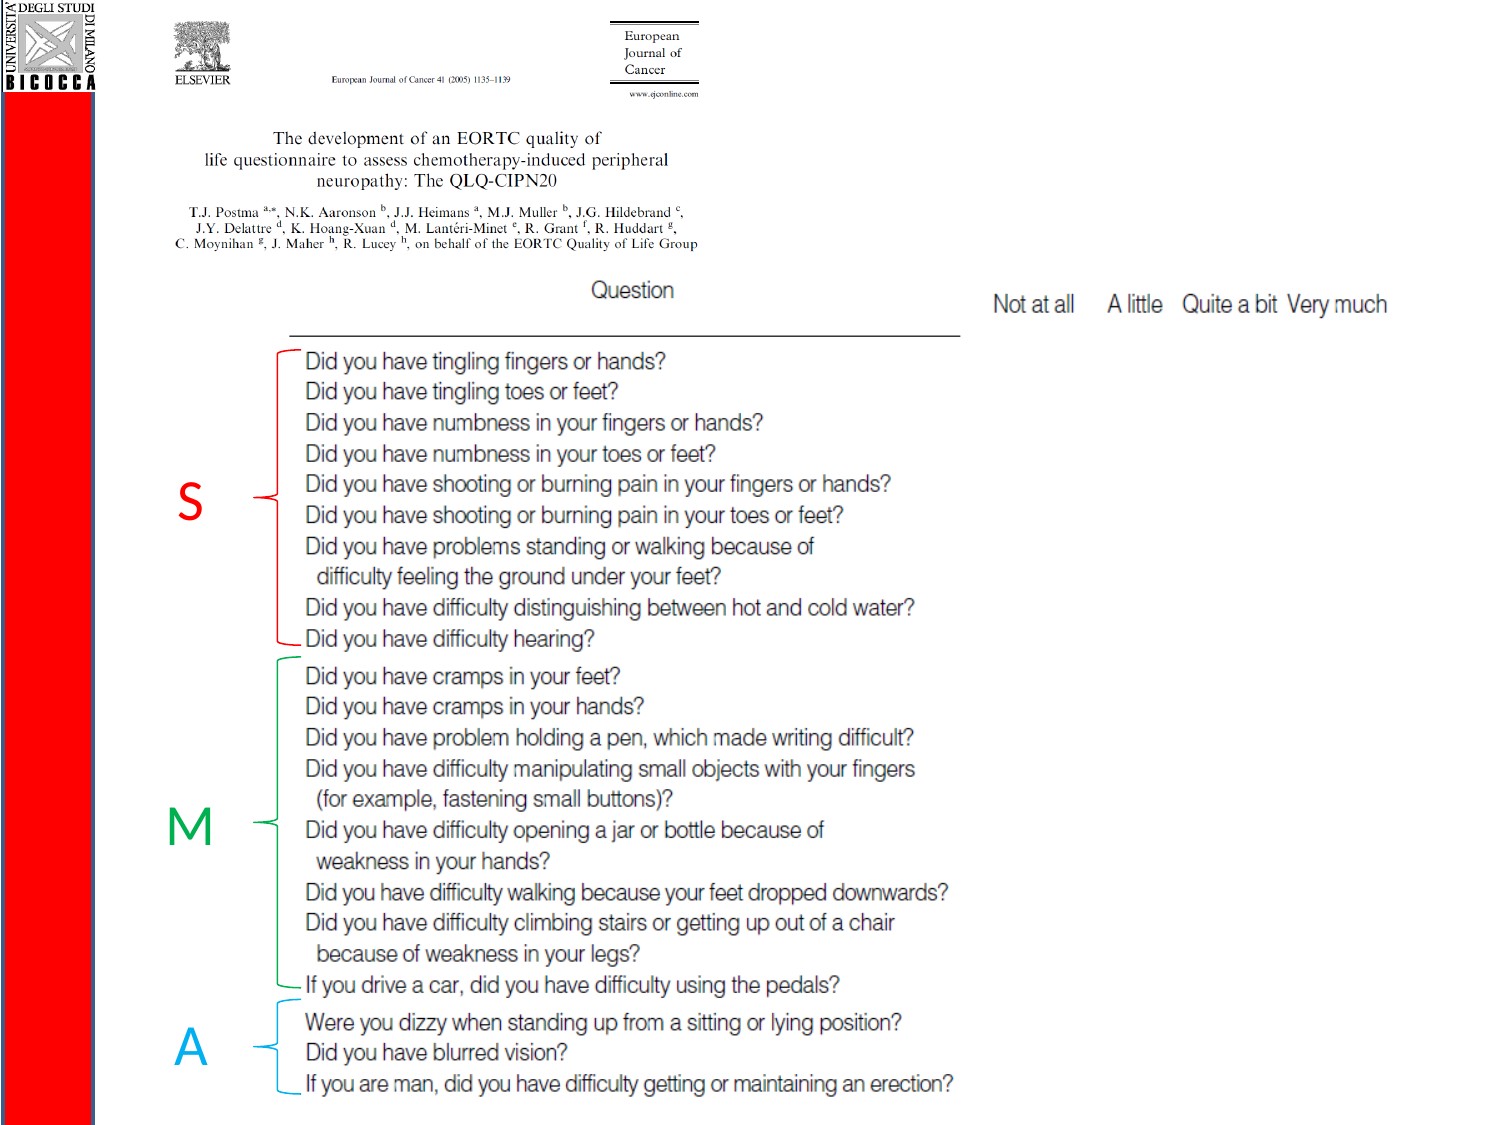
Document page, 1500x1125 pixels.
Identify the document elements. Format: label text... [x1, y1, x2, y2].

picture [159, 2, 710, 256]
text_box [253, 1000, 283, 1094]
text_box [2, 0, 99, 1125]
text_box S [162, 454, 220, 540]
picture [974, 290, 1398, 324]
text_box [253, 350, 283, 645]
text_box [253, 657, 283, 988]
text_box M [151, 779, 231, 865]
picture [289, 266, 961, 1097]
text_box A [159, 999, 224, 1085]
